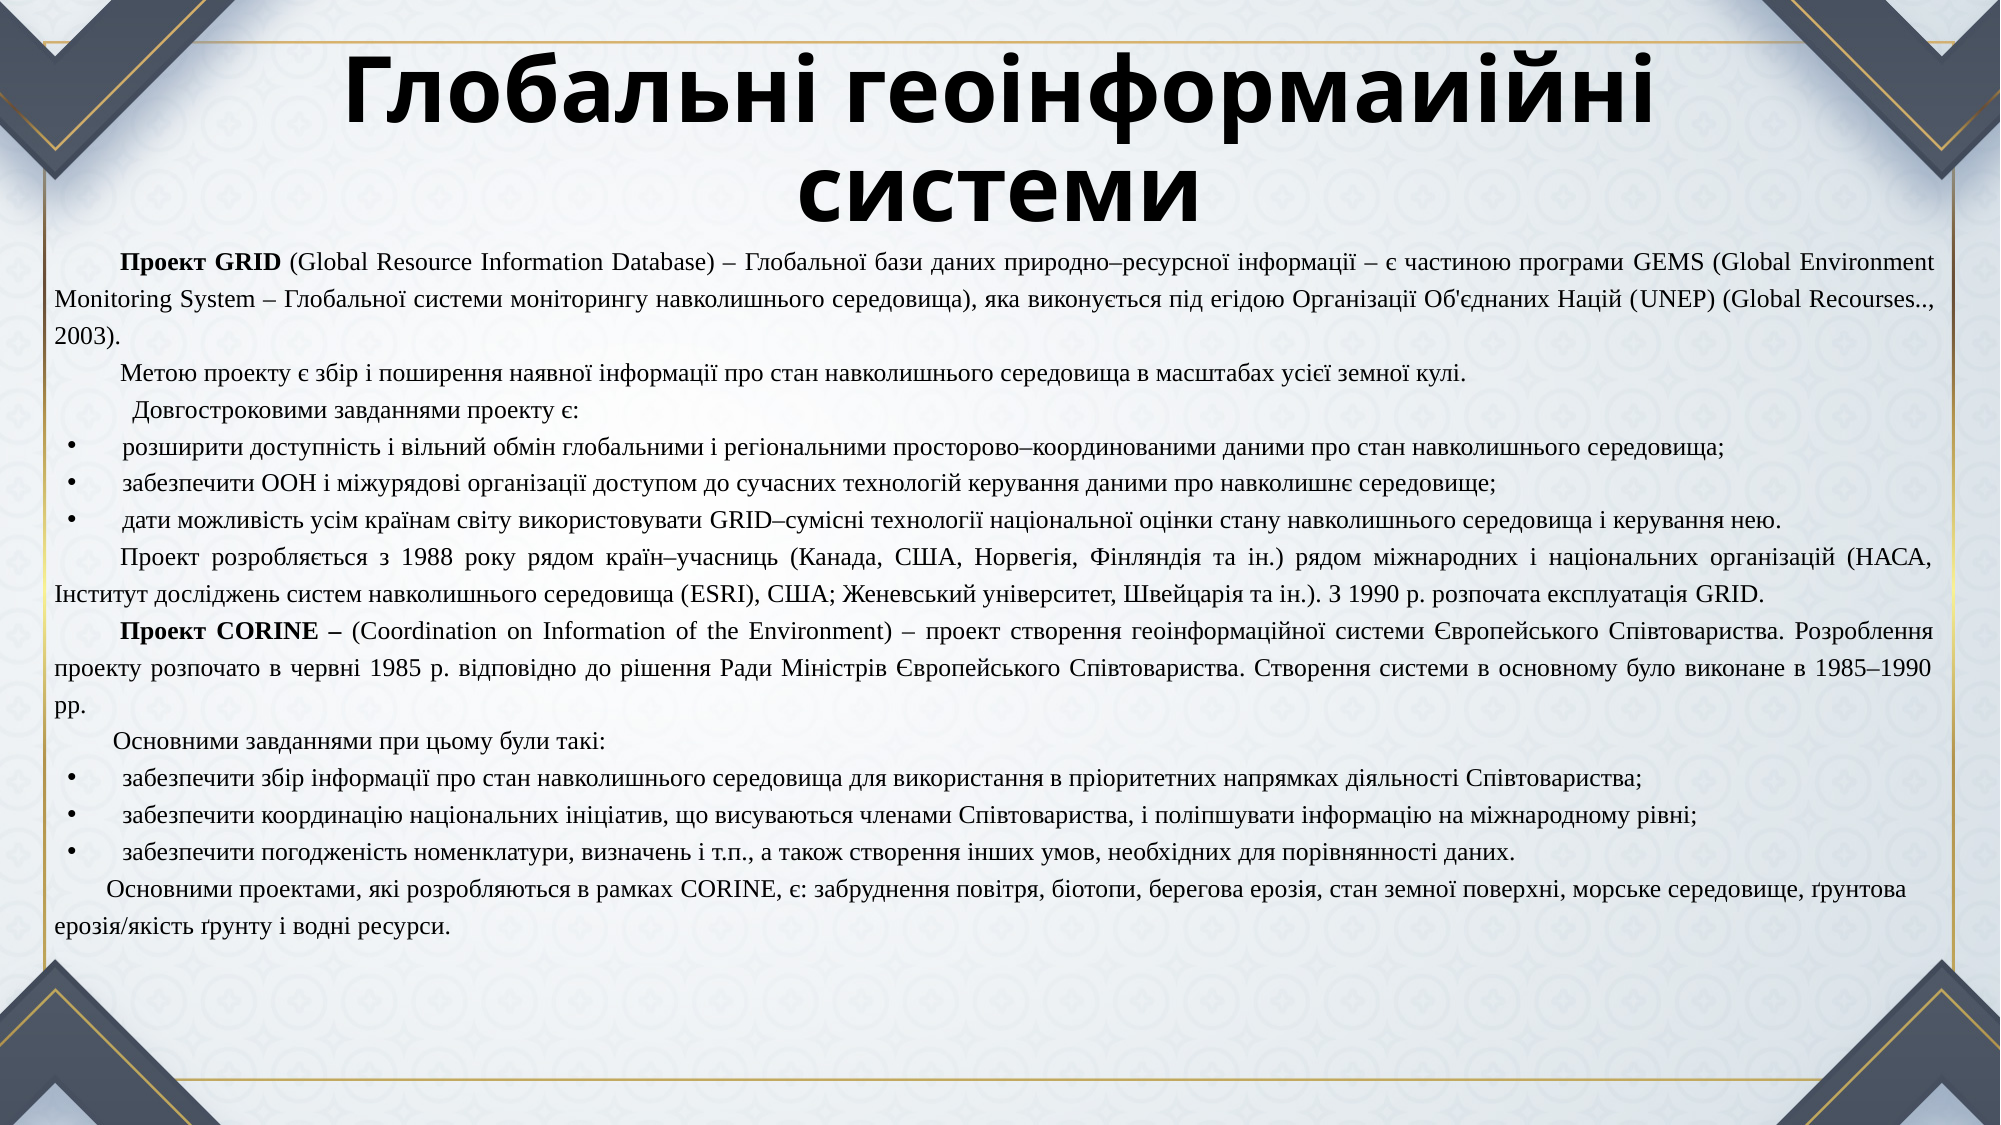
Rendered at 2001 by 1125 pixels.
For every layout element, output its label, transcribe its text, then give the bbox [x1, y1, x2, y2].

picture [0, 0, 2000, 1125]
list Проект GRID (Global Resource Information Database) – Глобальної бази даних природно–ресурсної інформації – є частиною програми GEMS (Global Environment Monitoring System – Глобальної системи моніторингу навколишнього середовища), яка виконується під егідою Організації Об'єднаних Націй (UNEP) (Global Recourses.., 2003). Метою проекту є збір і поширення наявної інформації про стан навколишнього середовища в масштабах усієї земної кулі. Довгостроковими завданнями проекту є: розширити доступність і вільний обмін глобальними і регіональними просторово–координованими даними про стан навколишнього середовища; забезпечити ООН і міжурядові організації доступом до сучасних технологій керування даними про навколишнє середовище; дати можливість усім країнам світу використовувати GRID–сумісні технології національної оцінки стану навколишнього середовища і керування нею. Проект розробляється з 1988 року рядом країн–учасниць (Канада, США, Норвегія, Фінляндія та ін.) рядом міжнародних і національних організацій (НАСА, Інститут досліджень систем навколишнього середовища (ESRI), США; Женевський університет, Швейцарія та ін.). З 1990 р. розпочата експлуатація GRID. Проект CORINE – (Coordination on Information of the Environment) – проект створення геоінформаційної системи Європейського Співтовариства. Розроблення проекту розпочато в червні 1985 р. відповідно до рішення Ради Міністрів Європейського Співтовариства. Створення системи в основному було виконане в 1985–1990 pp. Основними завданнями при цьому були такі: забезпечити збір інформації про стан навколишнього середовища для використання в пріоритетних напрямках діяльності Співтовариства; забезпечити координацію національних ініціатив, що висуваються членами Співтовариства, і поліпшувати інформацію на міжнародному рівні; забезпечити погодженість номенклатури, визначень і т.п., а також створення інших умов, необхідних для порівнянності даних. Основними проектами, які розробляються в рамках CORINE, є: забруднення повітря, біотопи, берегова ерозія, стан земної поверхні, морське середовище, ґрунтова ерозія/якість ґрунту і водні ресурси. [39, 231, 1950, 1014]
title Глобальні геоінформаиійні системи [137, 33, 1863, 231]
